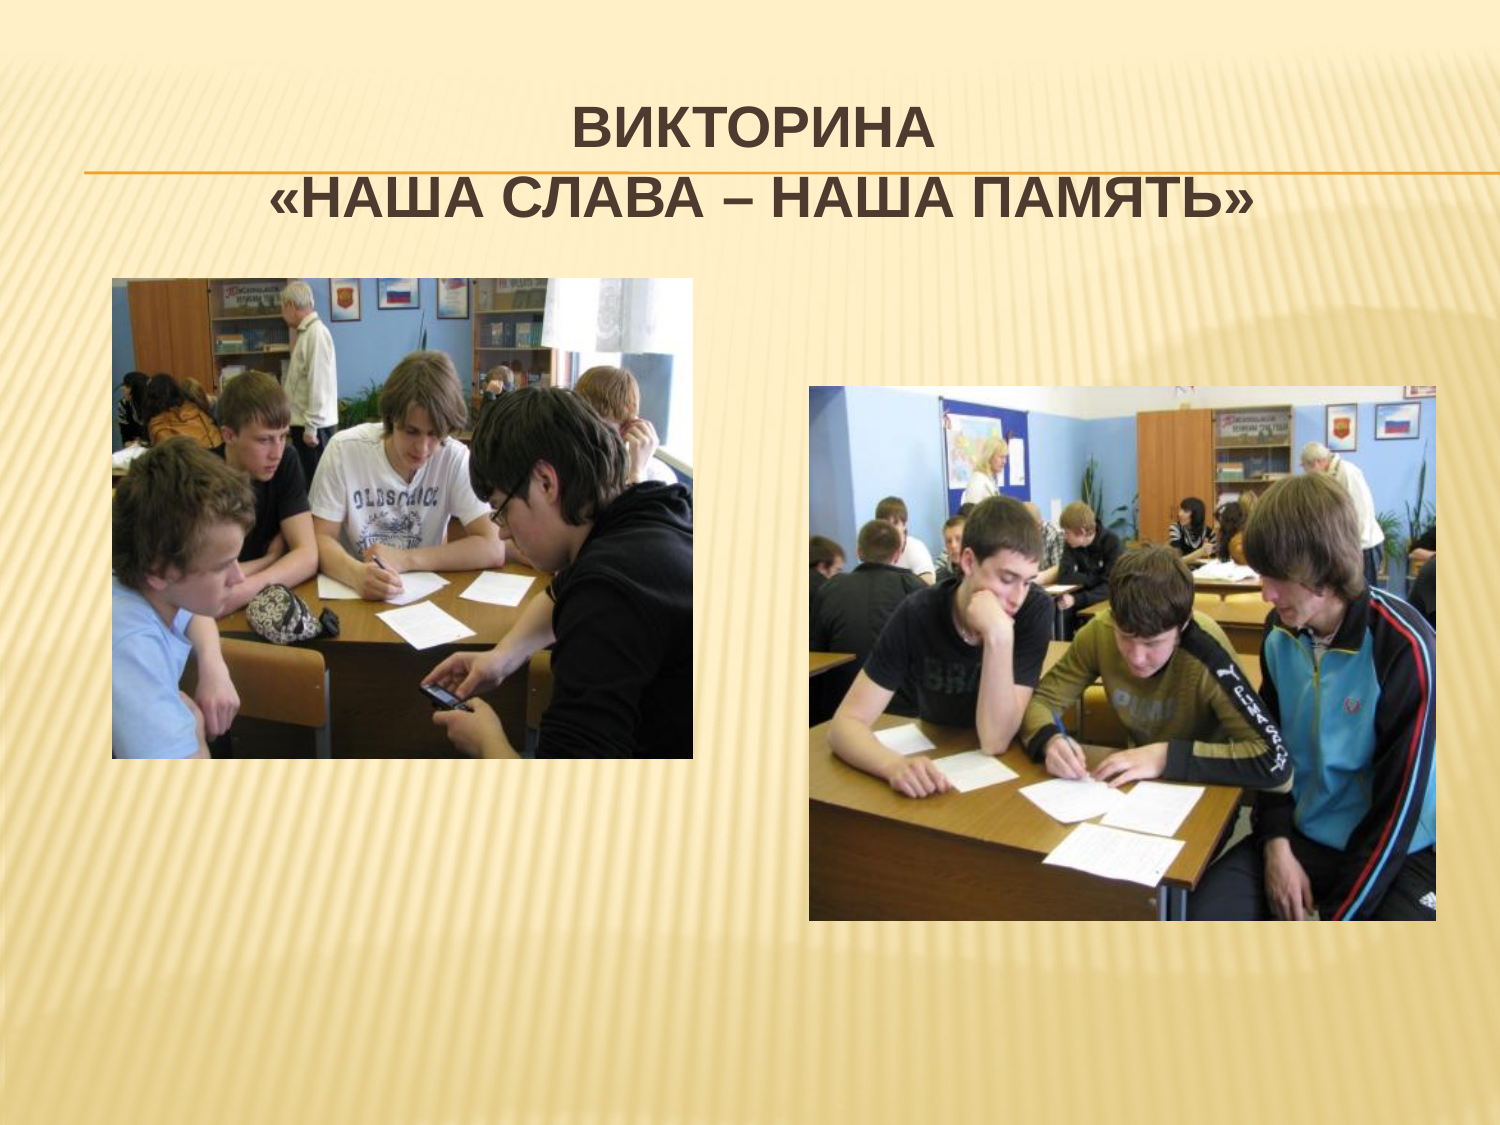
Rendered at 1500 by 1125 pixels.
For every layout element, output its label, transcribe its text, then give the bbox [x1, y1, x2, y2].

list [111, 278, 694, 759]
title Викторина «Наша слава – наша память» [49, 75, 1475, 244]
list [808, 386, 1437, 921]
